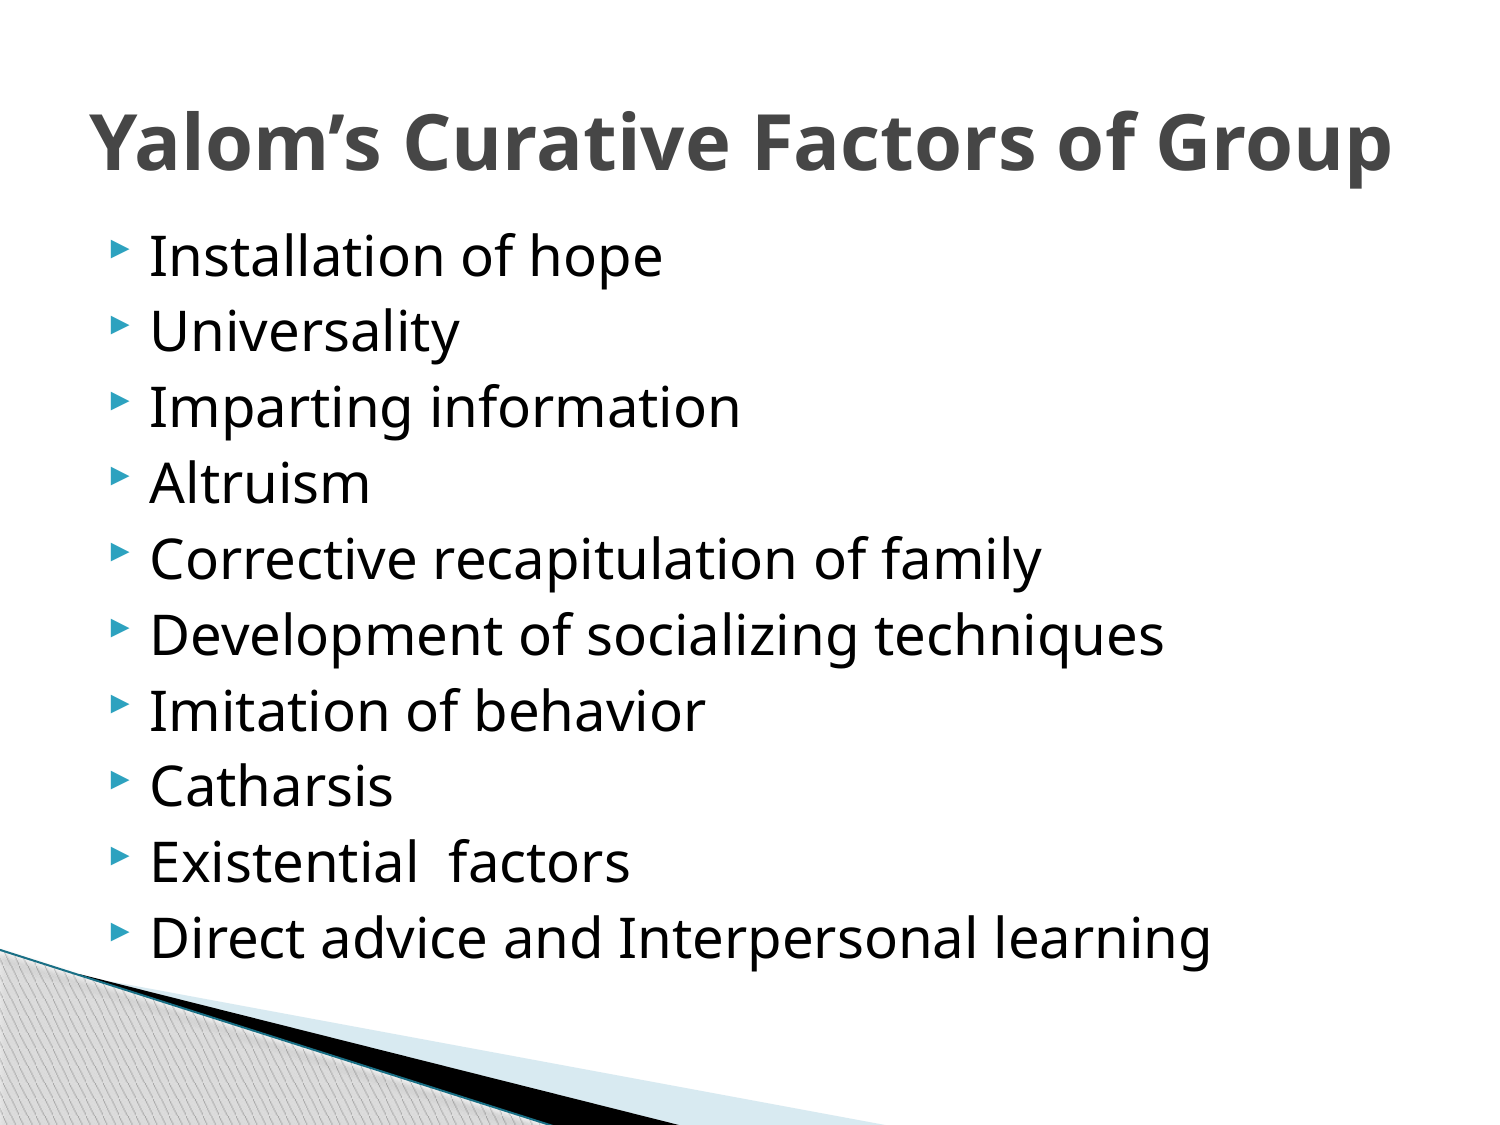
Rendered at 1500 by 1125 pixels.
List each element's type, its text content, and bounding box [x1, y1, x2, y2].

title Yalom’s Curative Factors of Group [75, 45, 1425, 233]
list Installation of hope Universality Imparting information Altruism Corrective recapitulation of family Development of socializing techniques Imitation of behavior Catharsis Existential factors Direct advice and Interpersonal learning [75, 233, 1425, 1025]
